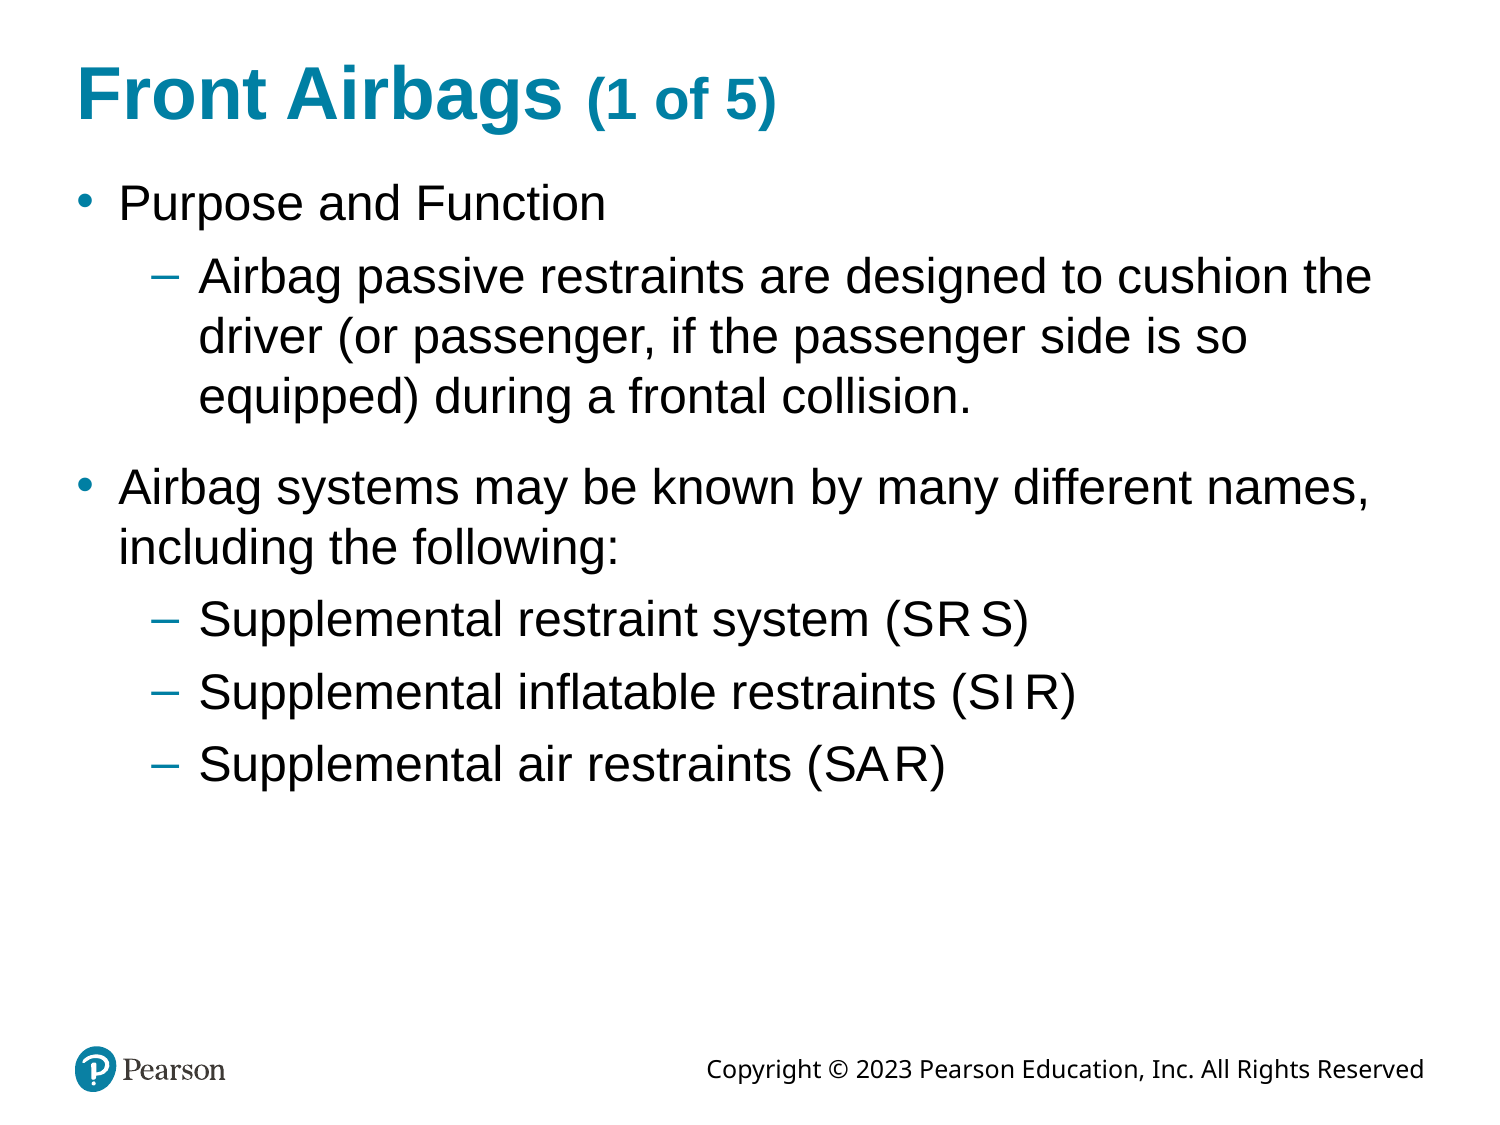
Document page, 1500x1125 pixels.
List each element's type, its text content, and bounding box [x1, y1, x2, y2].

title Front Airbags (1 of 5) [76, 37, 1427, 163]
list Purpose and Function Airbag passive restraints are designed to cushion the driver (or passenger, if the passenger side is so equipped) during a frontal collision. Airbag systems may be known by many different names, including the following: Supplemental restraint system (S R S) Supplemental inflatable restraints (S I R) Supplemental air restraints (S A R) [76, 163, 1427, 816]
